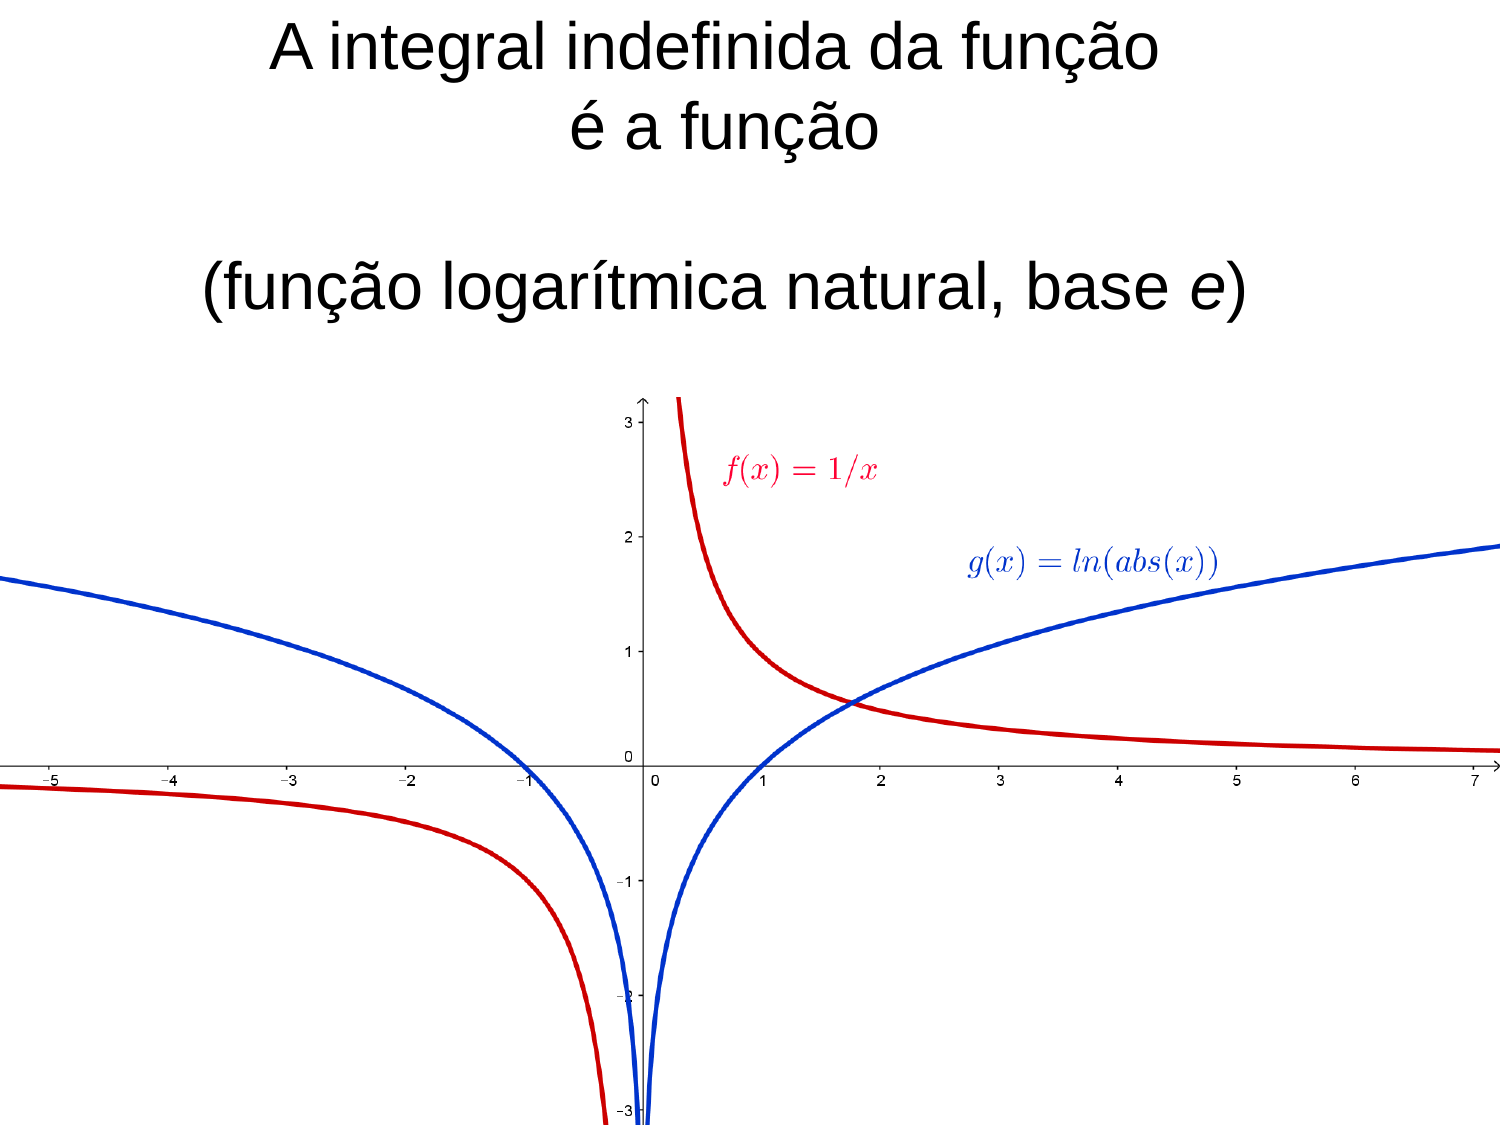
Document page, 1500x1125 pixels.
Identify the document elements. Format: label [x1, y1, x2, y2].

picture [0, 397, 1500, 1125]
